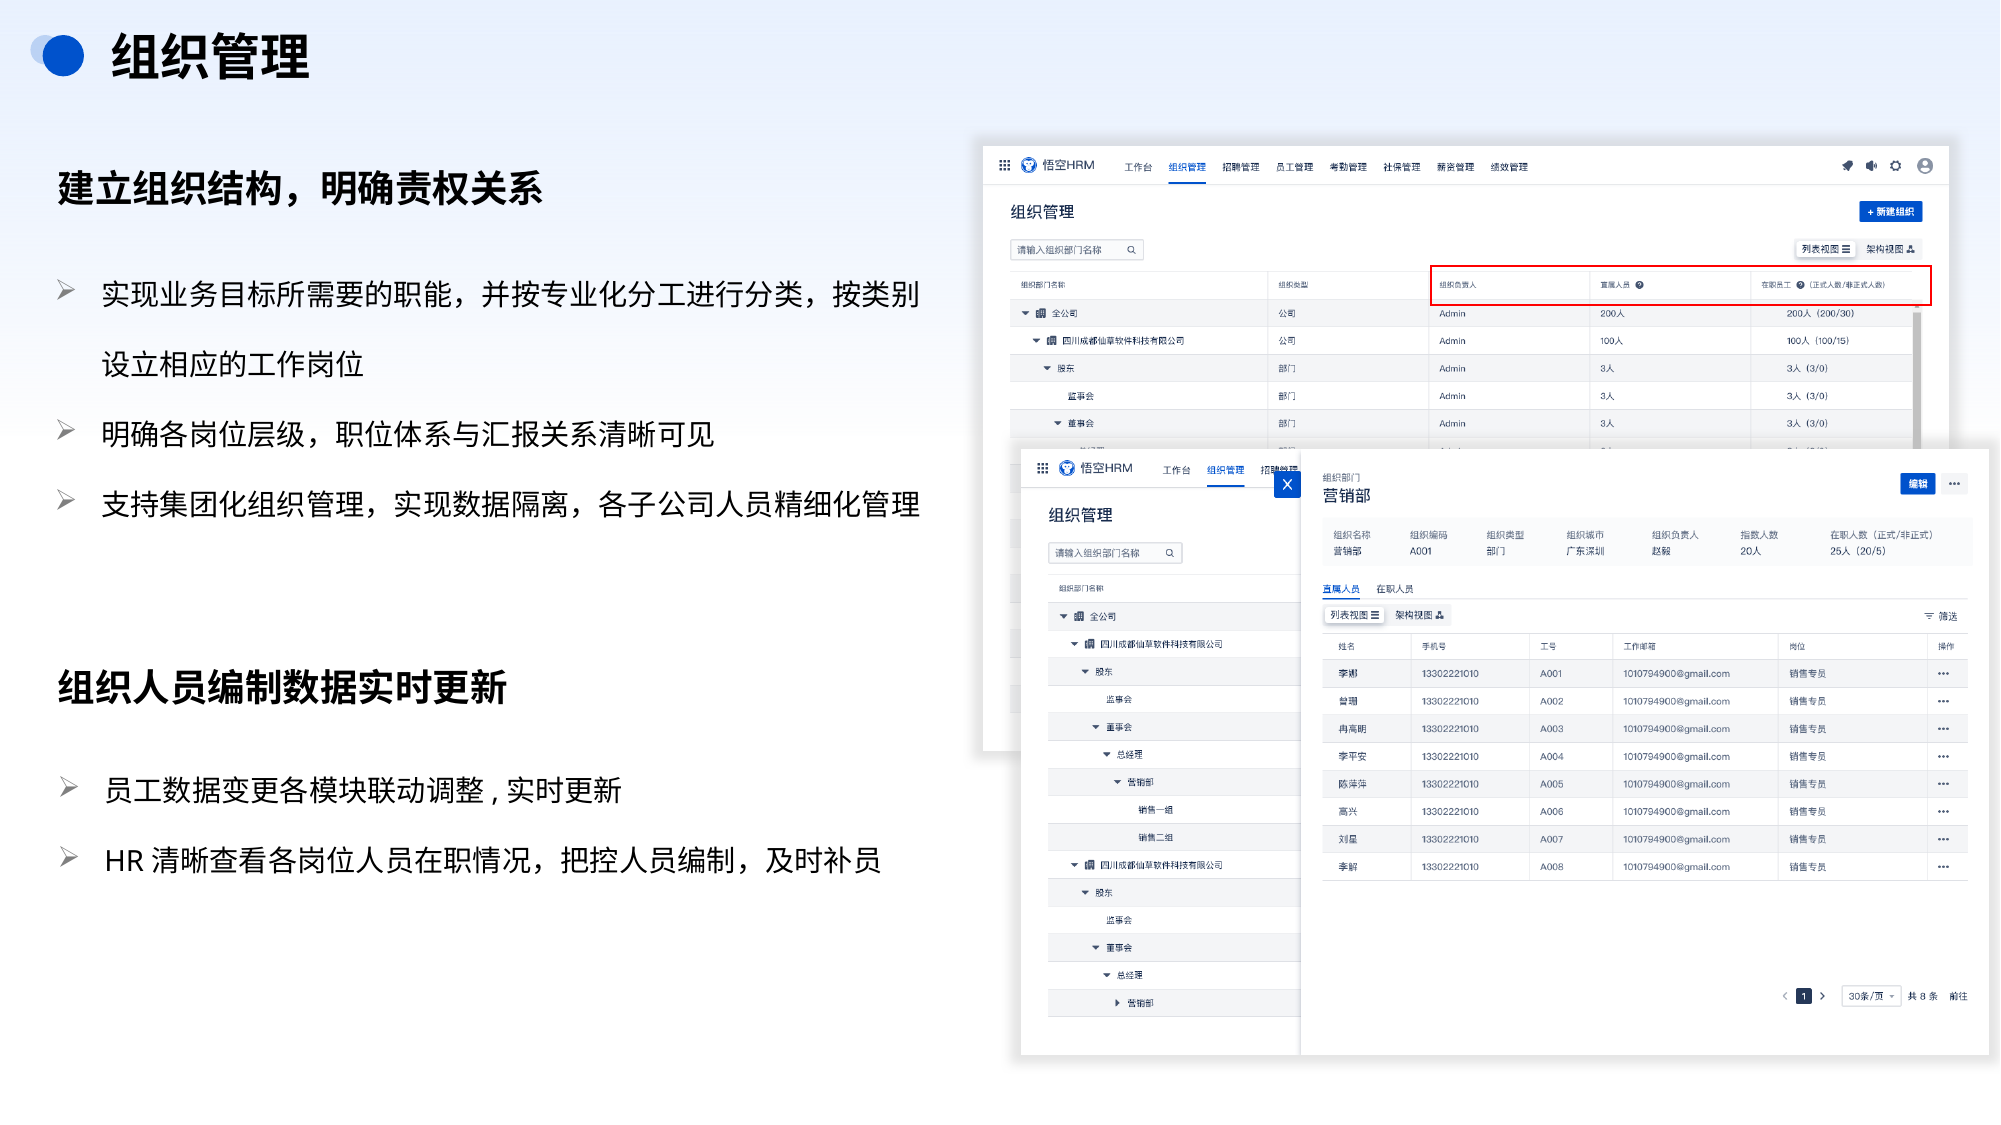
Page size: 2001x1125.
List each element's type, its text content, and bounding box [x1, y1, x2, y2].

picture [0, 0, 2001, 1125]
text_box 组织管理 [95, 17, 1832, 93]
text_box 组织人员编制数据实时更新 [42, 656, 887, 717]
text_box 实现业务目标所需要的职能，并按专业化分工进行分类，按类别设立相应的工作岗位 明确各岗位层级，职位体系与汇报关系清晰可见 支持集团化组织管理，实现数据隔离，各子公司人员精细化管理 [39, 233, 945, 529]
text_box 建立组织结构，明确责权关系 [42, 157, 887, 217]
text_box 员工数据变更各模块联动调整,实时更新 HR清晰查看各岗位人员在职情况，把控人员编制，及时补员 [42, 730, 948, 955]
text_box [30, 35, 84, 77]
